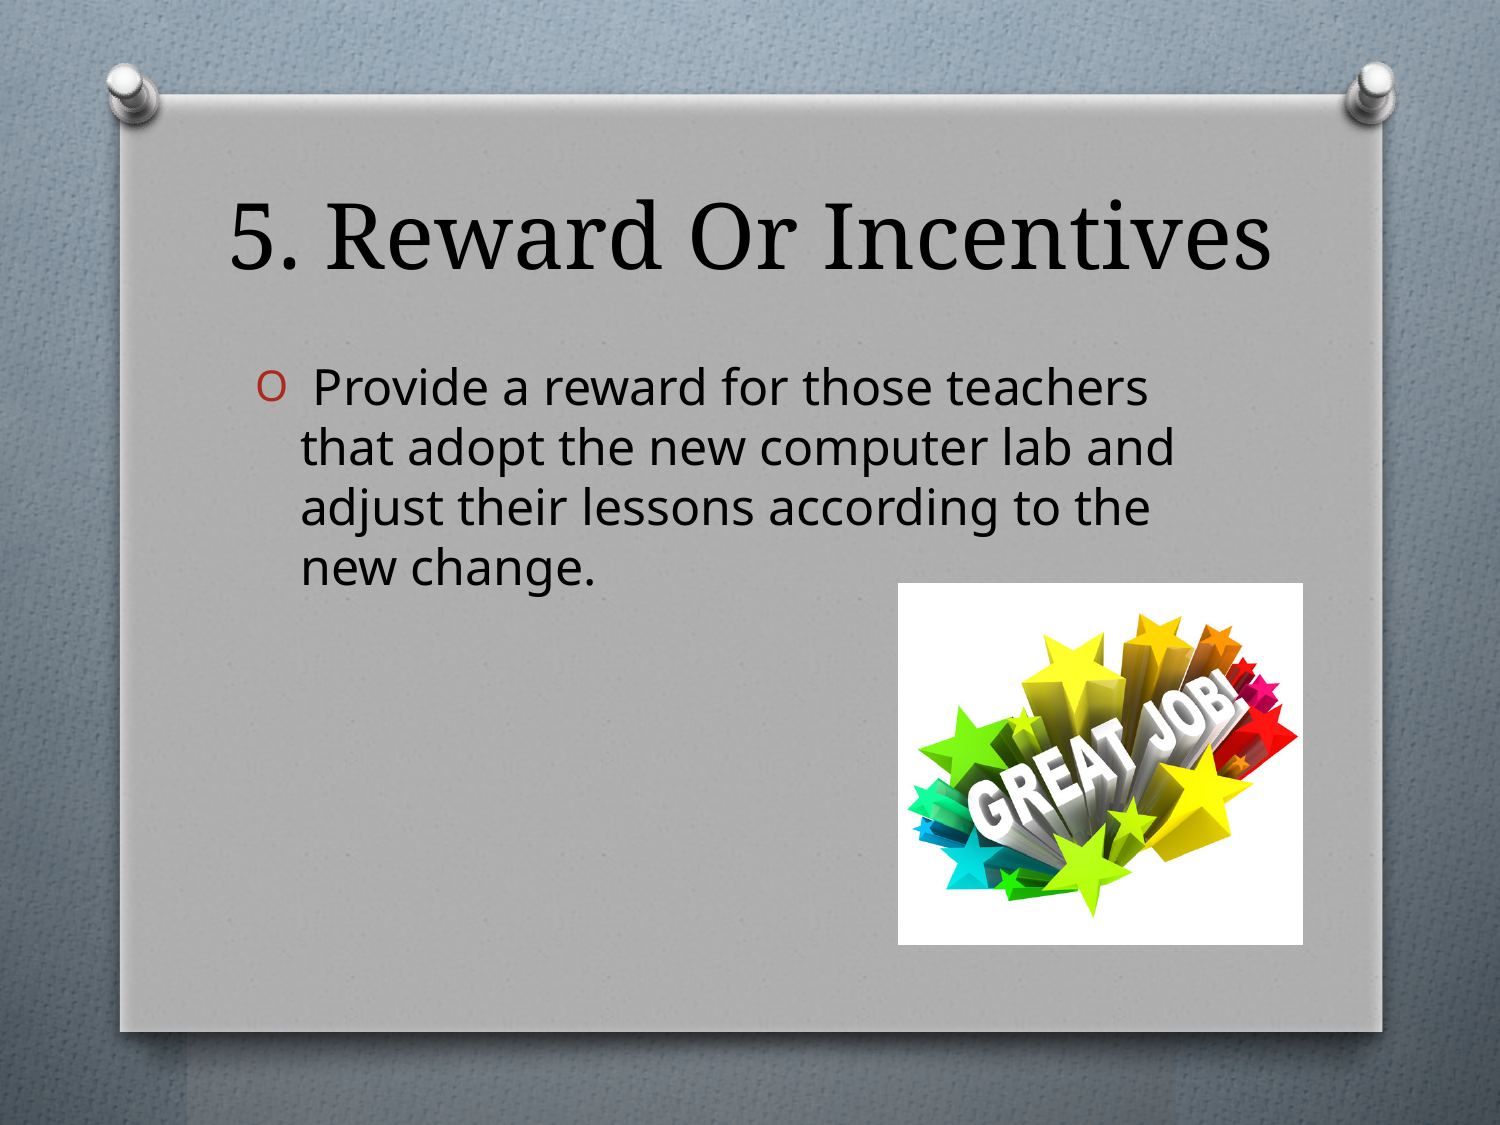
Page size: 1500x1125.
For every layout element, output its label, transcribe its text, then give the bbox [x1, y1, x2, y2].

picture [898, 583, 1303, 945]
title 5. Reward Or Incentives [179, 134, 1323, 332]
picture [1317, 35, 1439, 156]
list Provide a reward for those teachers that adopt the new computer lab and adjust their lessons according to the new change. [240, 347, 1257, 939]
picture [75, 29, 198, 153]
